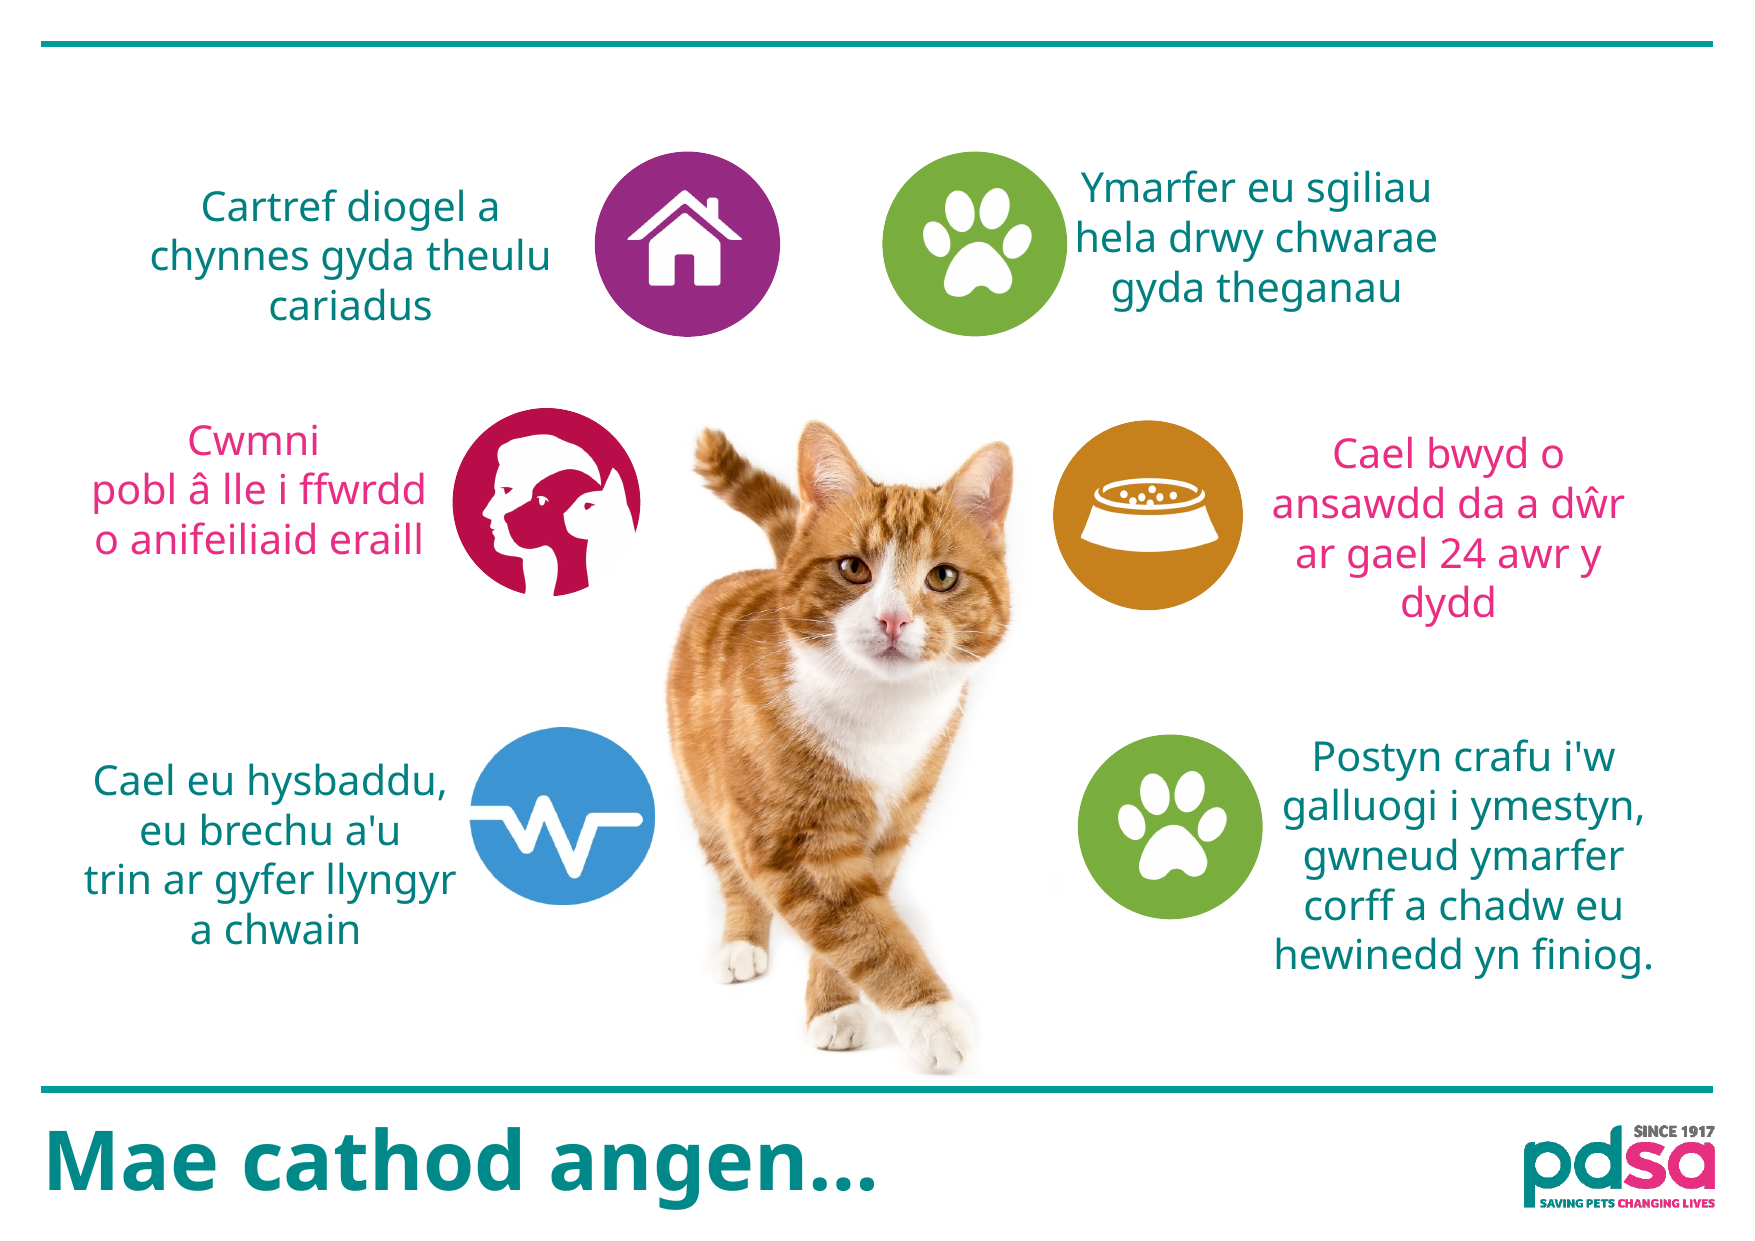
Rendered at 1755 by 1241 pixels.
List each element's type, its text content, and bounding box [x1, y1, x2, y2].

text_box Postyn crafu i'w galluogi i ymestyn, gwneud ymarfer corff a chadw eu hewinedd yn finiog. [1256, 722, 1672, 986]
picture [594, 151, 781, 338]
picture [452, 401, 1244, 1078]
text_box Cael bwyd o ansawdd da a dŵr ar gael 24 awr y dydd [1256, 420, 1641, 634]
text_box Cartref diogel a chynnes gyda theulu cariadus [101, 172, 589, 336]
picture [1077, 734, 1263, 920]
picture [882, 151, 1068, 337]
text_box Cael eu hysbaddu, eu brechu a'u trin ar gyfer llyngyr a chwain [26, 747, 525, 961]
title Mae cathod angen… [42, 1112, 972, 1203]
text_box Cwmni pobl â lle i ffwrdd o anifeiliaid eraill [72, 406, 446, 571]
picture [1523, 1125, 1715, 1208]
text_box Ymarfer eu sgiliau hela drwy chwarae gyda theganau [1071, 154, 1489, 318]
